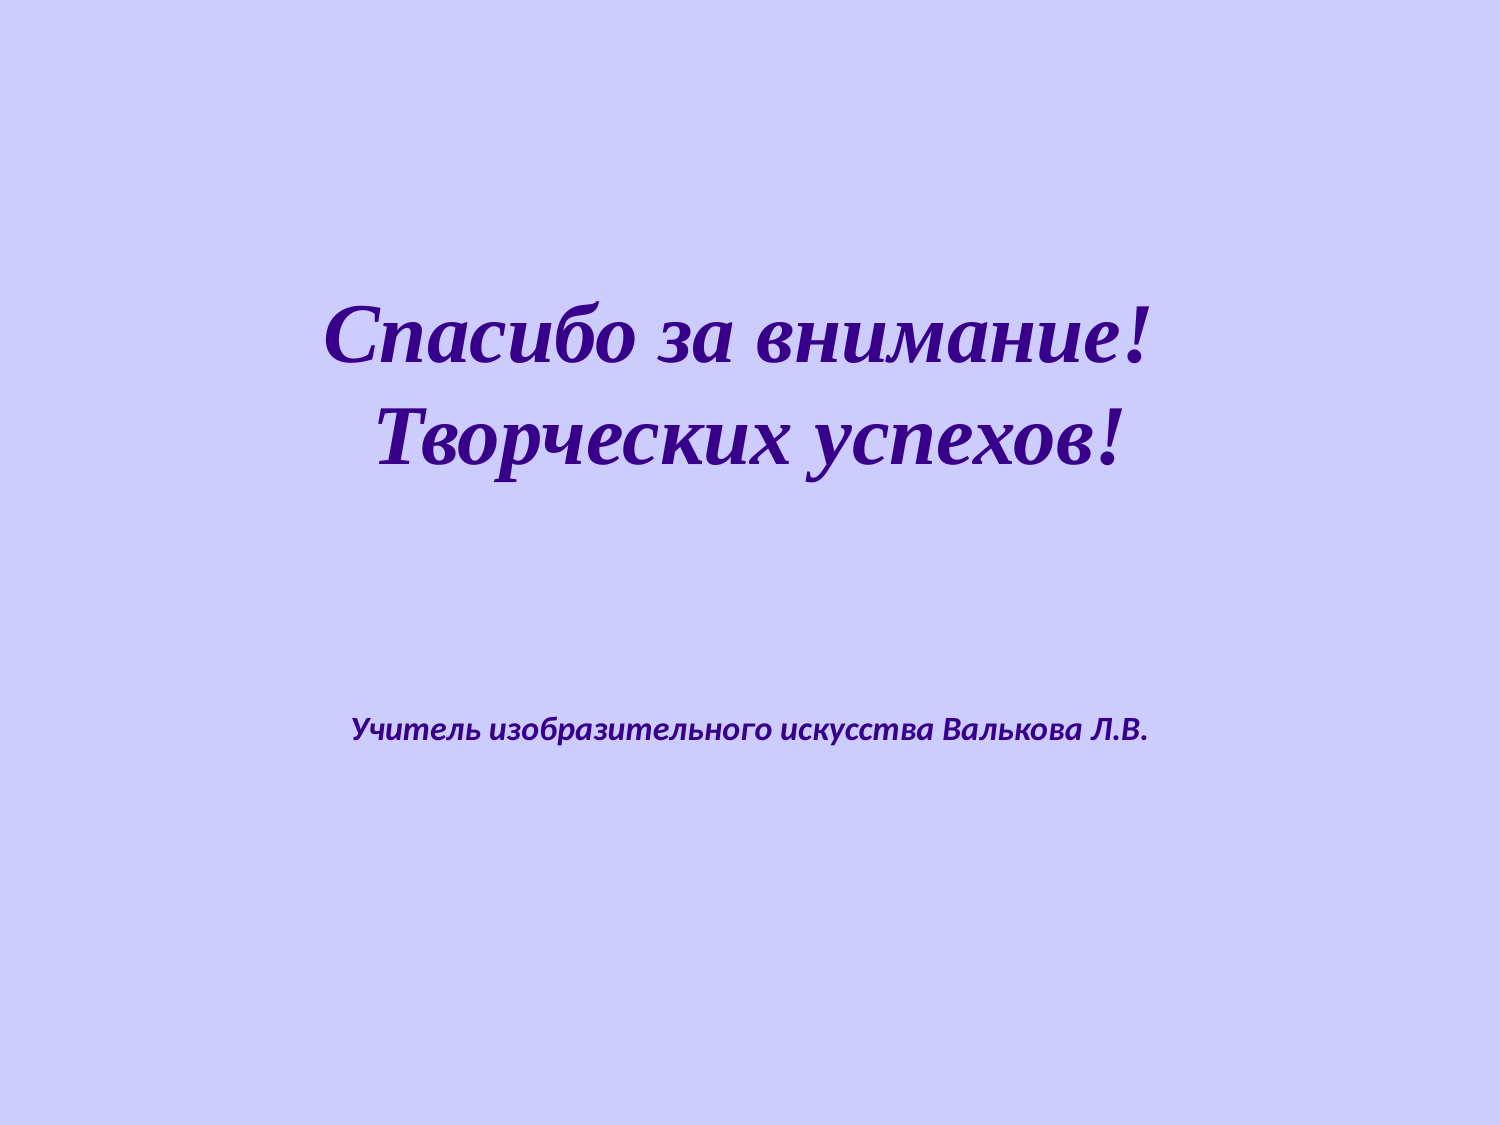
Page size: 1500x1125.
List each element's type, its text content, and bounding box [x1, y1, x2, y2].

title Спасибо за внимание! Творческих успехов! Учитель изобразительного искусства Валькова Л.В. [75, 45, 1425, 1055]
